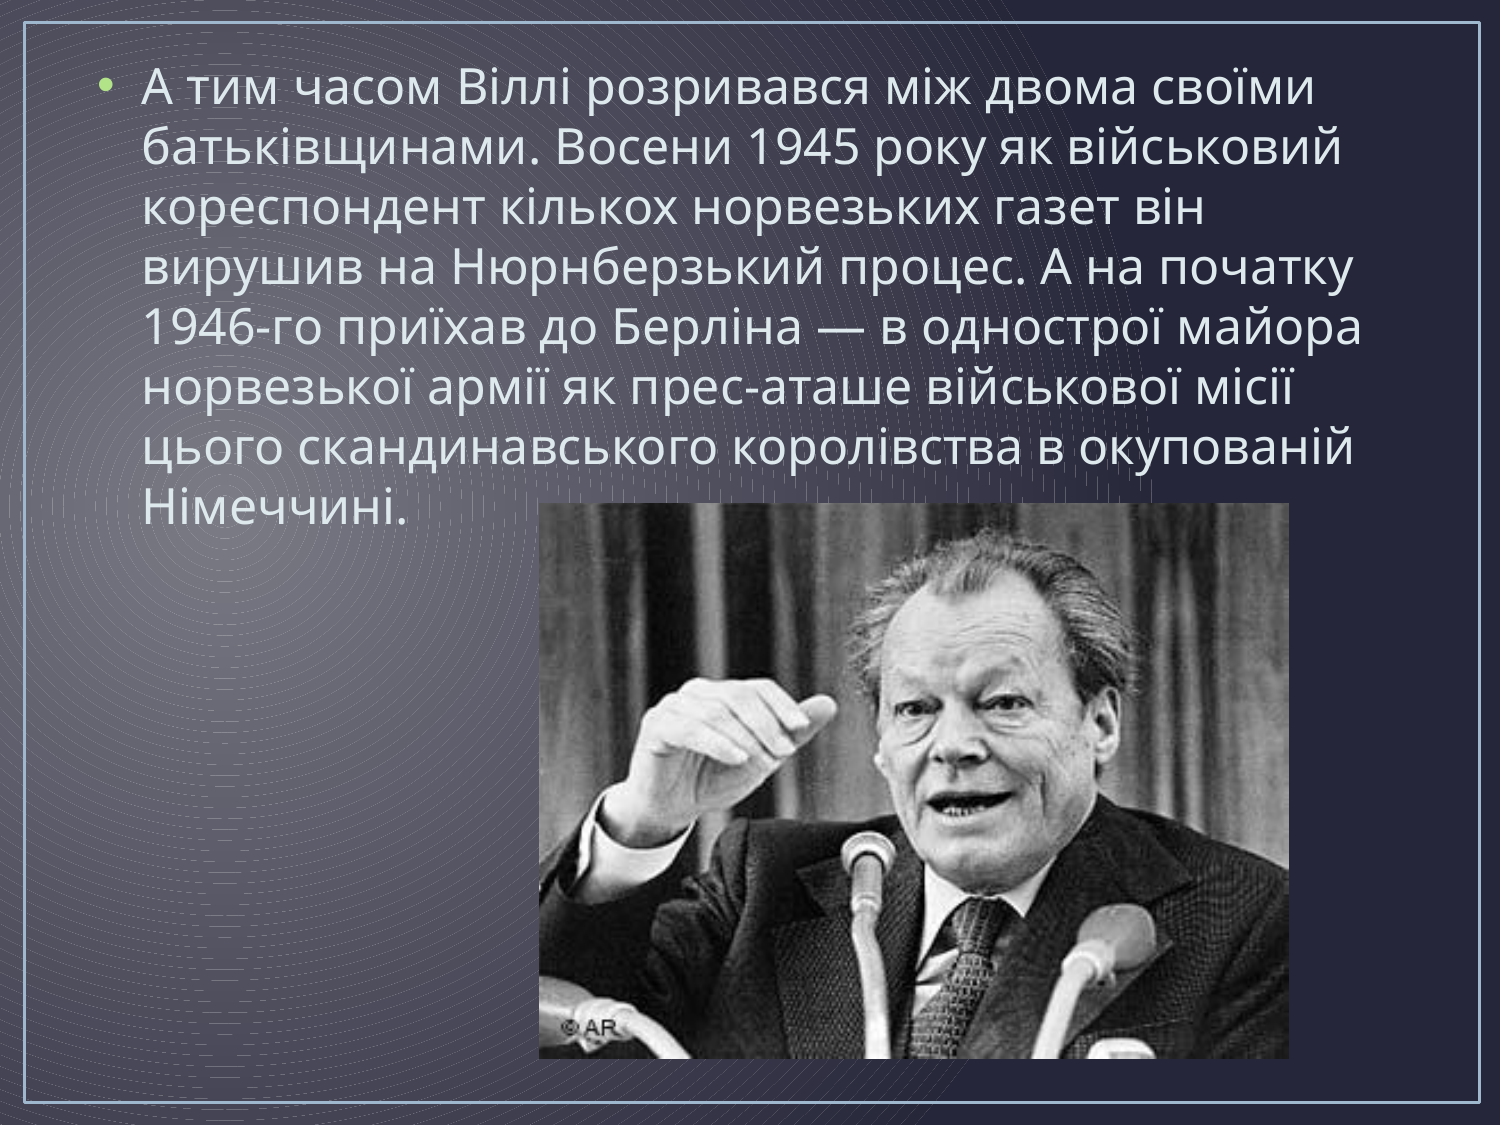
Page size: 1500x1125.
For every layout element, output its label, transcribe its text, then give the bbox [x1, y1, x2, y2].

list А тим часом Віллі розривався між двома своїми батьківщинами. Восени 1945 року як військовий кореспондент кількох норвезьких газет він вирушив на Нюрнберзький процес. А на початку 1946-го приїхав до Берліна — в однострої майора норвезької армії як прес-аташе військової місії цього скандинавського королівства в окупованій Німеччині. [81, 46, 1433, 790]
picture [538, 503, 1290, 1059]
